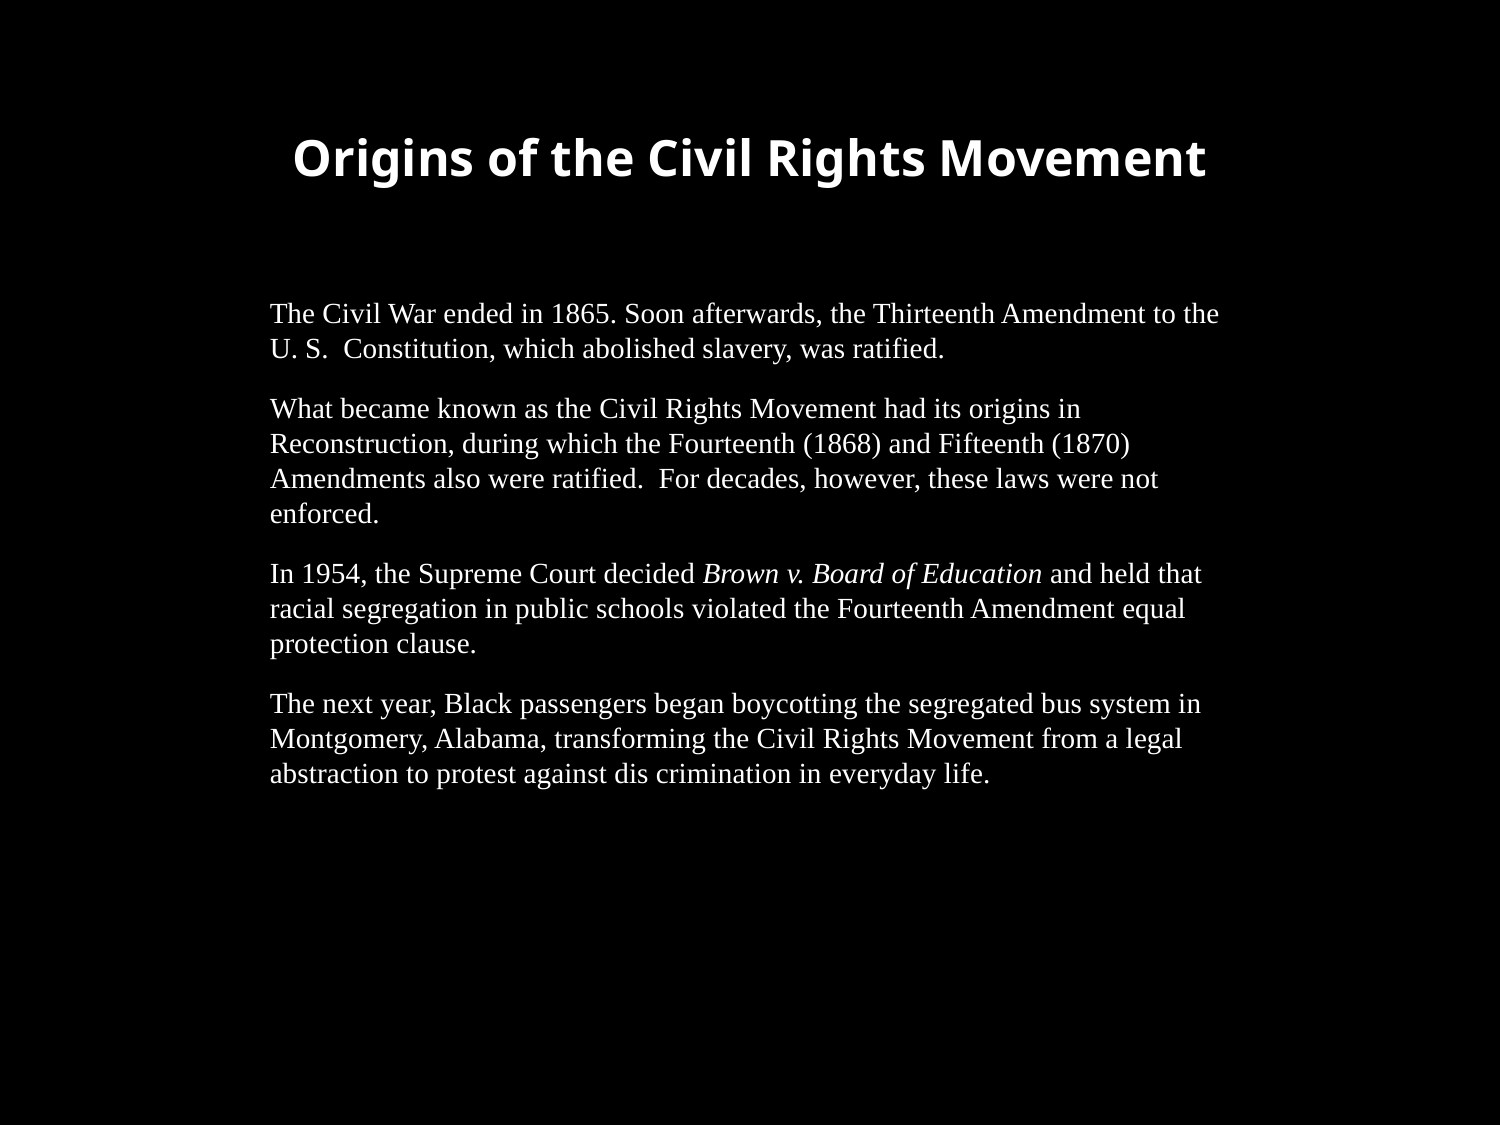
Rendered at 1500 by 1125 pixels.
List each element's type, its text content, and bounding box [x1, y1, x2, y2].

title Origins of the Civil Rights Movement [0, 87, 1500, 226]
text_box The Civil War ended in 1865. Soon afterwards, the Thirteenth Amendment to the U. S. Constitution, which abolished slavery, was ratified. What became known as the Civil Rights Movement had its origins in Reconstruction, during which the Fourteenth (1868) and Fifteenth (1870) Amendments also were ratified. For decades, however, these laws were not enforced. In 1954, the Supreme Court decided Brown v. Board of Education and held that racial segregation in public schools violated the Fourteenth Amendment equal protection clause. The next year, Black passengers began boycotting the segregated bus system in Montgomery, Alabama, transforming the Civil Rights Movement from a legal abstraction to protest against dis crimination in everyday life. [254, 287, 1245, 797]
